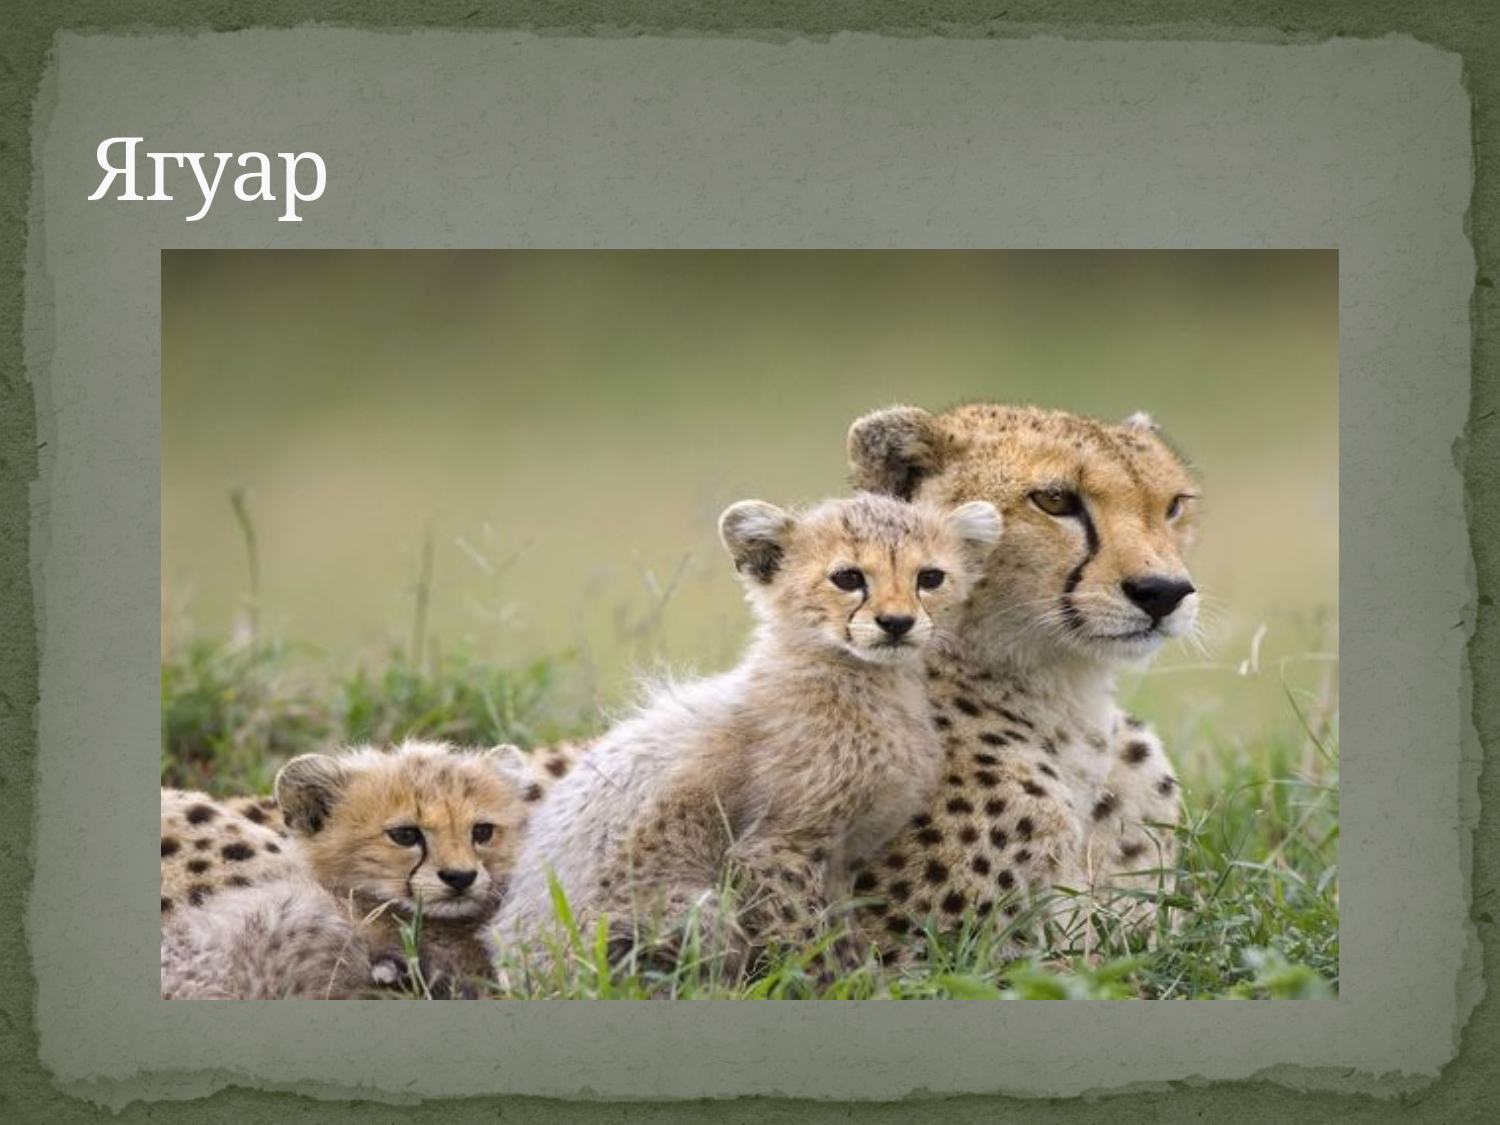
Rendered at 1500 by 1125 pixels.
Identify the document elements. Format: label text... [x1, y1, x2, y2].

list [164, 252, 1337, 998]
title Ягуар [74, 24, 1425, 225]
